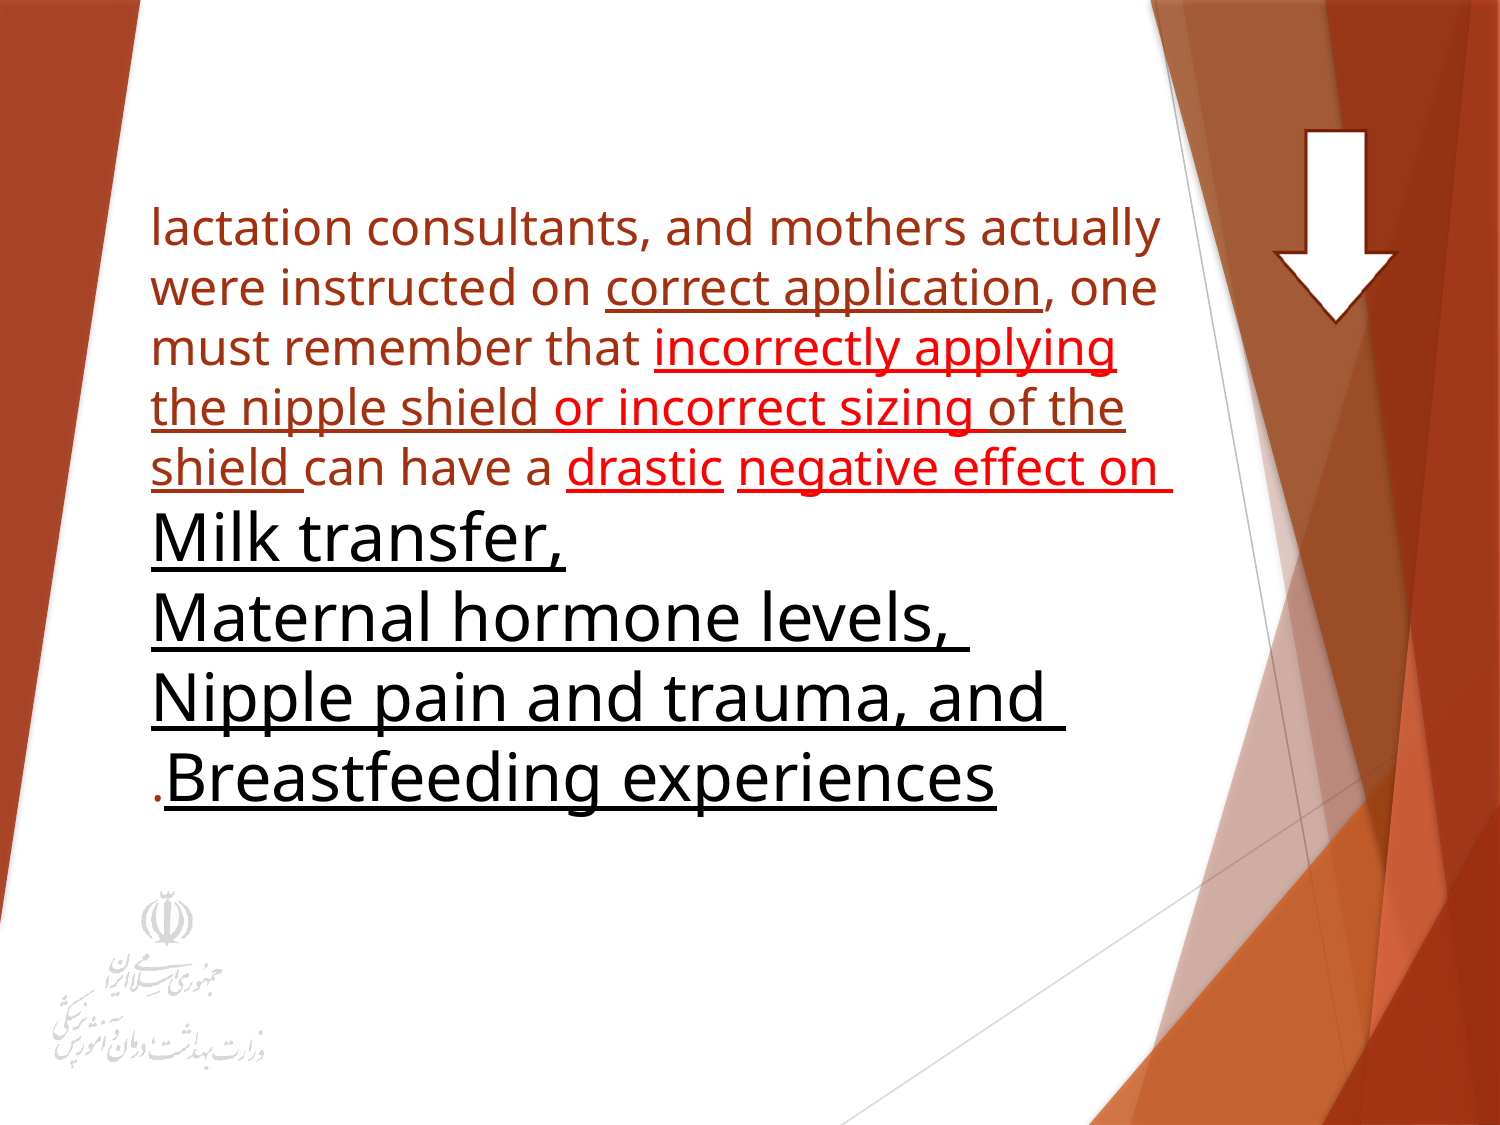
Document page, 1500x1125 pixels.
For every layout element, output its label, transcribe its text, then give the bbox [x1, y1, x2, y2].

picture [1270, 128, 1401, 327]
picture [609, 50, 878, 267]
title lactation consultants, and mothers actually were instructed on correct application, one must remember that incorrectly applying the nipple shield or incorrect sizing of the shield can have a drastic negative effect on Milk transfer, Maternal hormone levels, Nipple pain and trauma, and Breastfeeding experiences. [135, 267, 1223, 823]
text_box [618, 52, 882, 267]
picture [833, 204, 878, 267]
